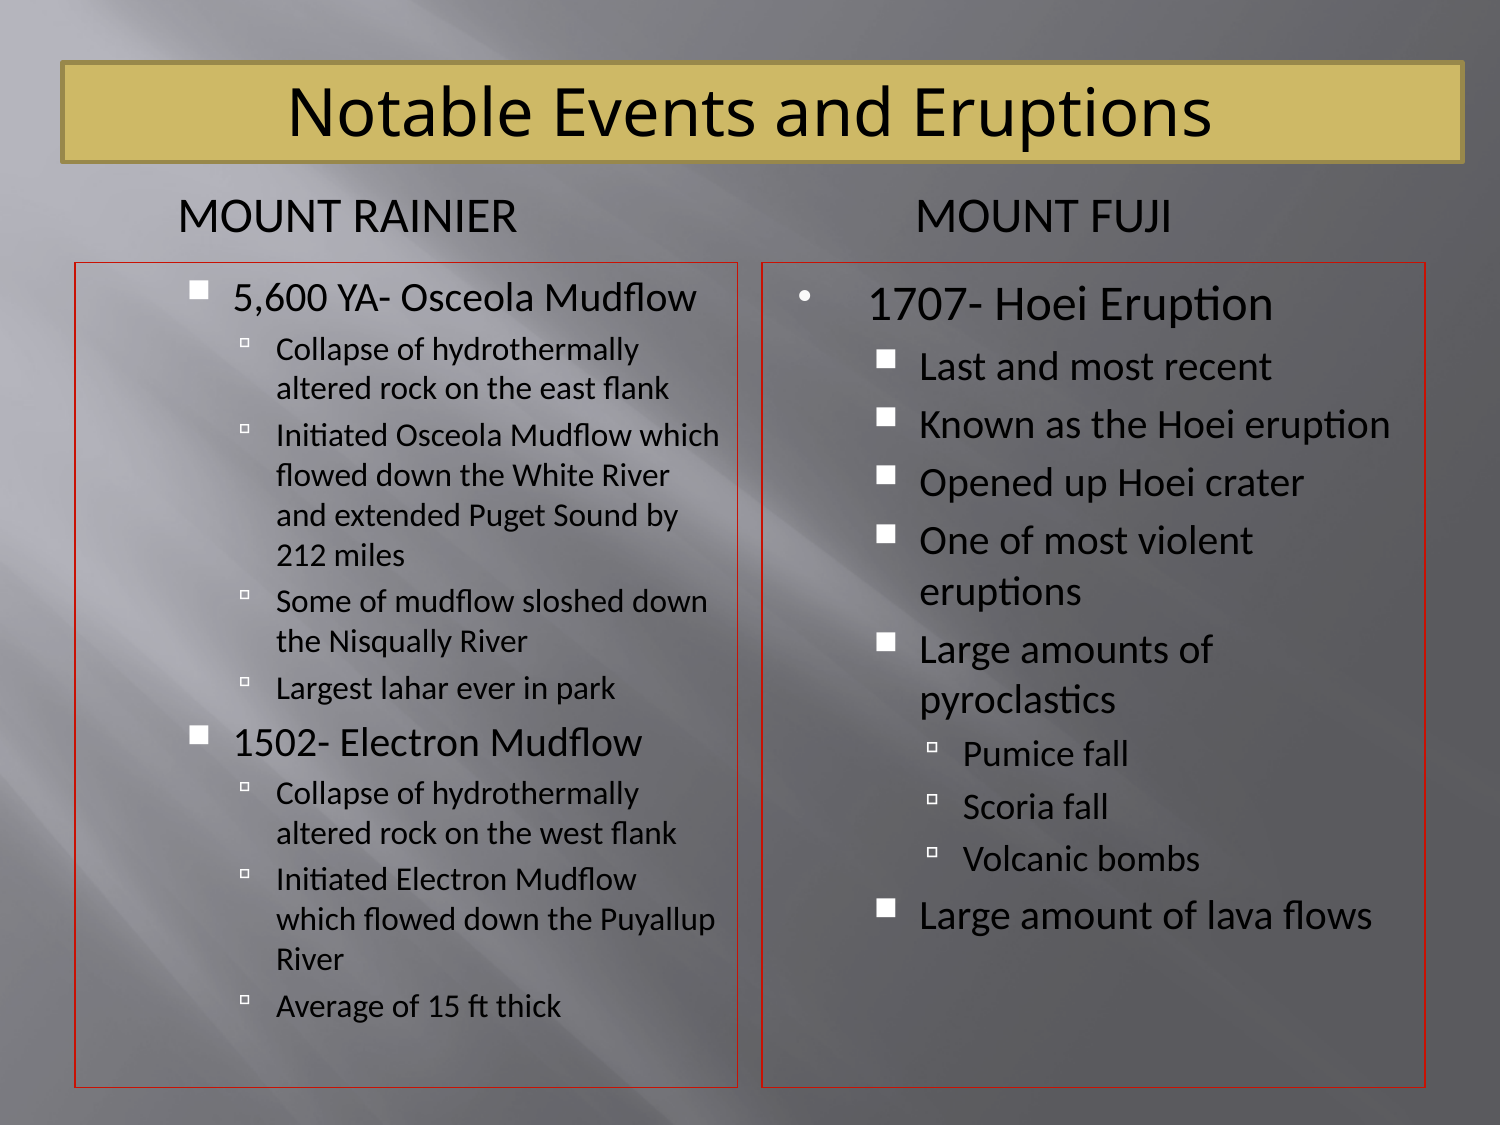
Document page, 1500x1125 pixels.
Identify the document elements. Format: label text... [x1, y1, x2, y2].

list 5,600 YA- Osceola Mudflow Collapse of hydrothermally altered rock on the east flank Initiated Osceola Mudflow which flowed down the White River and extended Puget Sound by 212 miles Some of mudflow sloshed down the Nisqually River Largest lahar ever in park 1502- Electron Mudflow Collapse of hydrothermally altered rock on the west flank Initiated Electron Mudflow which flowed down the Puyallup River Average of 15 ft thick [74, 262, 738, 1088]
text_box MOUNT FUJI [900, 174, 1300, 250]
text_box MOUNT RAINIER [162, 174, 700, 250]
text_box Notable Events and Eruptions [87, 62, 1413, 158]
text_box [60, 60, 1465, 164]
list 1707- Hoei Eruption Last and most recent Known as the Hoei eruption Opened up Hoei crater One of most violent eruptions Large amounts of pyroclastics Pumice fall Scoria fall Volcanic bombs Large amount of lava flows [761, 262, 1426, 1088]
